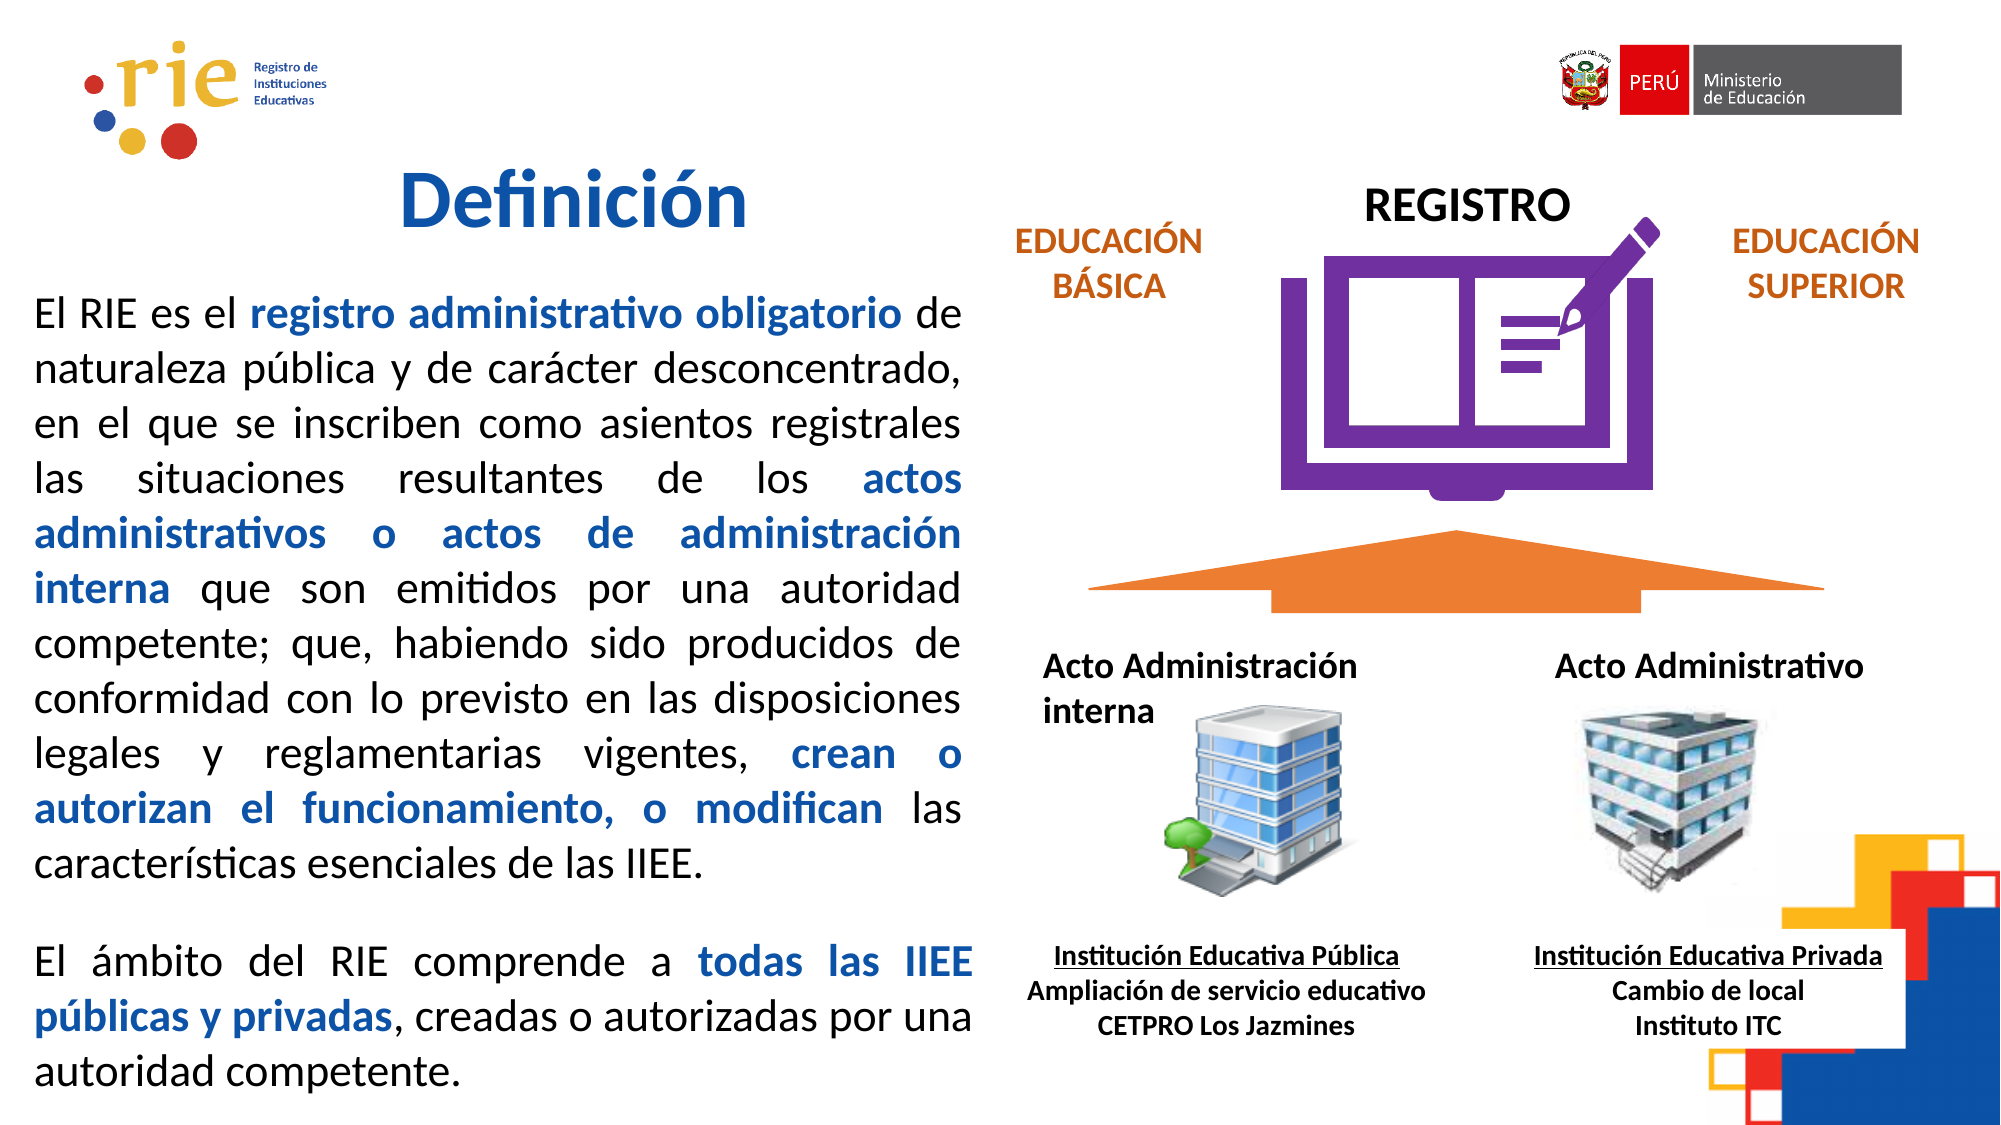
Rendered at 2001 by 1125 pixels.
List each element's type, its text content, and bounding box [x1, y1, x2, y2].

picture [1151, 705, 1375, 897]
text_box Acto Administrativo [1540, 633, 1907, 694]
text_box El ámbito del RIE comprende a todas las IIEE públicas y privadas, creadas o autorizadas por una autoridad competente. [19, 922, 989, 1103]
picture [80, 37, 331, 165]
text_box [1265, 195, 1670, 557]
text_box Definición [60, 137, 1089, 252]
picture [1568, 705, 2000, 1125]
text_box El RIE es el registro administrativo obligatorio de naturaleza pública y de carácter desconcentrado, en el que se inscriben como asientos registrales las situaciones resultantes de los actos administrativos o actos de administración interna que son emitidos por una autoridad competente; que, habiendo sido producidos de conformidad con lo previsto en las disposiciones legales y reglamentarias vigentes, crean o autorizan el funcionamiento, o modifican las características esenciales de las IIEE. [19, 275, 978, 895]
text_box Acto Administración interna [1028, 633, 1426, 739]
text_box EDUCACIÓN BÁSICA [990, 208, 1228, 314]
text_box [1088, 557, 1825, 614]
text_box REGISTRO [1315, 164, 1620, 195]
text_box Institución Educativa Pública Ampliación de servicio educativo CETPRO Los Jazmines [1011, 928, 1442, 1049]
text_box Institución Educativa Privada Cambio de local Instituto ITC [1511, 928, 1706, 1049]
picture [1550, 40, 1906, 119]
text_box EDUCACIÓN SUPERIOR [1706, 208, 1946, 314]
